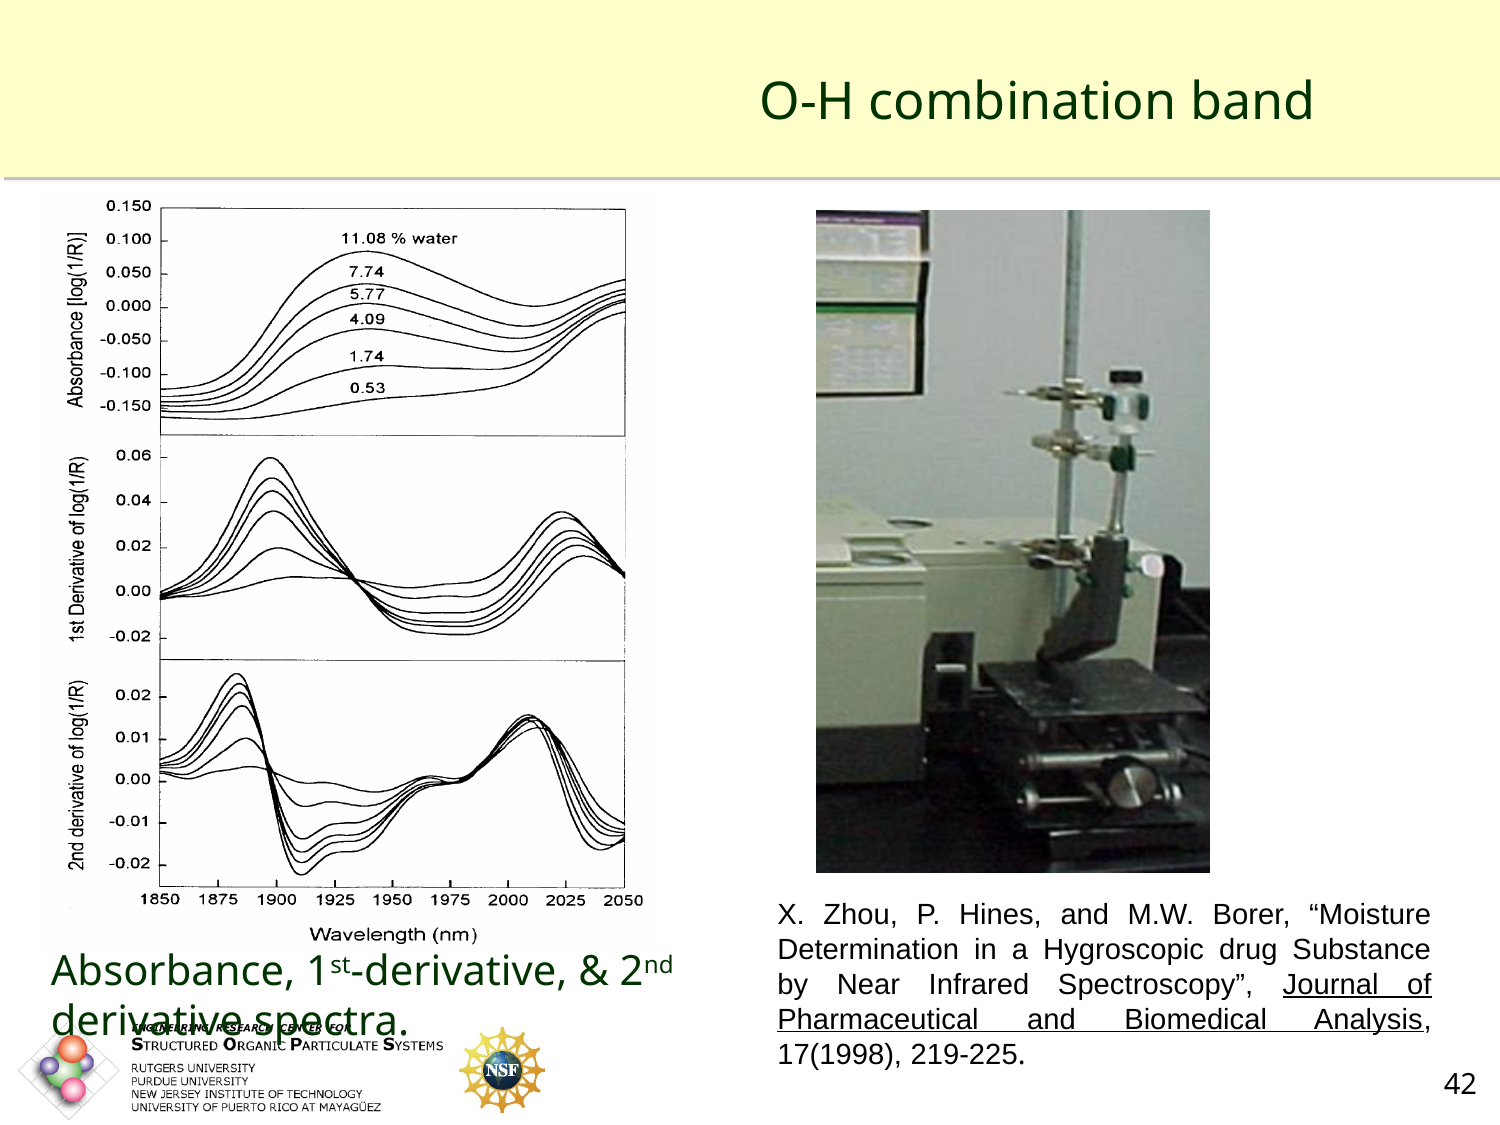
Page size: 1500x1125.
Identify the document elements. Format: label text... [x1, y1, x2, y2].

text_box Absorbance, 1st-derivative, & 2nd derivative spectra. [37, 937, 797, 1051]
picture [459, 1051, 545, 1113]
text_box X. Zhou, P. Hines, and M.W. Borer, “Moisture Determination in a Hygroscopic drug Substance by Near Infrared Spectroscopy”, Journal of Pharmaceutical and Biomedical Analysis, 17(1998), 219-225. [762, 887, 1447, 1078]
text_box O-H combination band [746, 60, 1417, 137]
picture [815, 209, 1211, 873]
picture [14, 1016, 449, 1125]
picture [37, 187, 656, 951]
